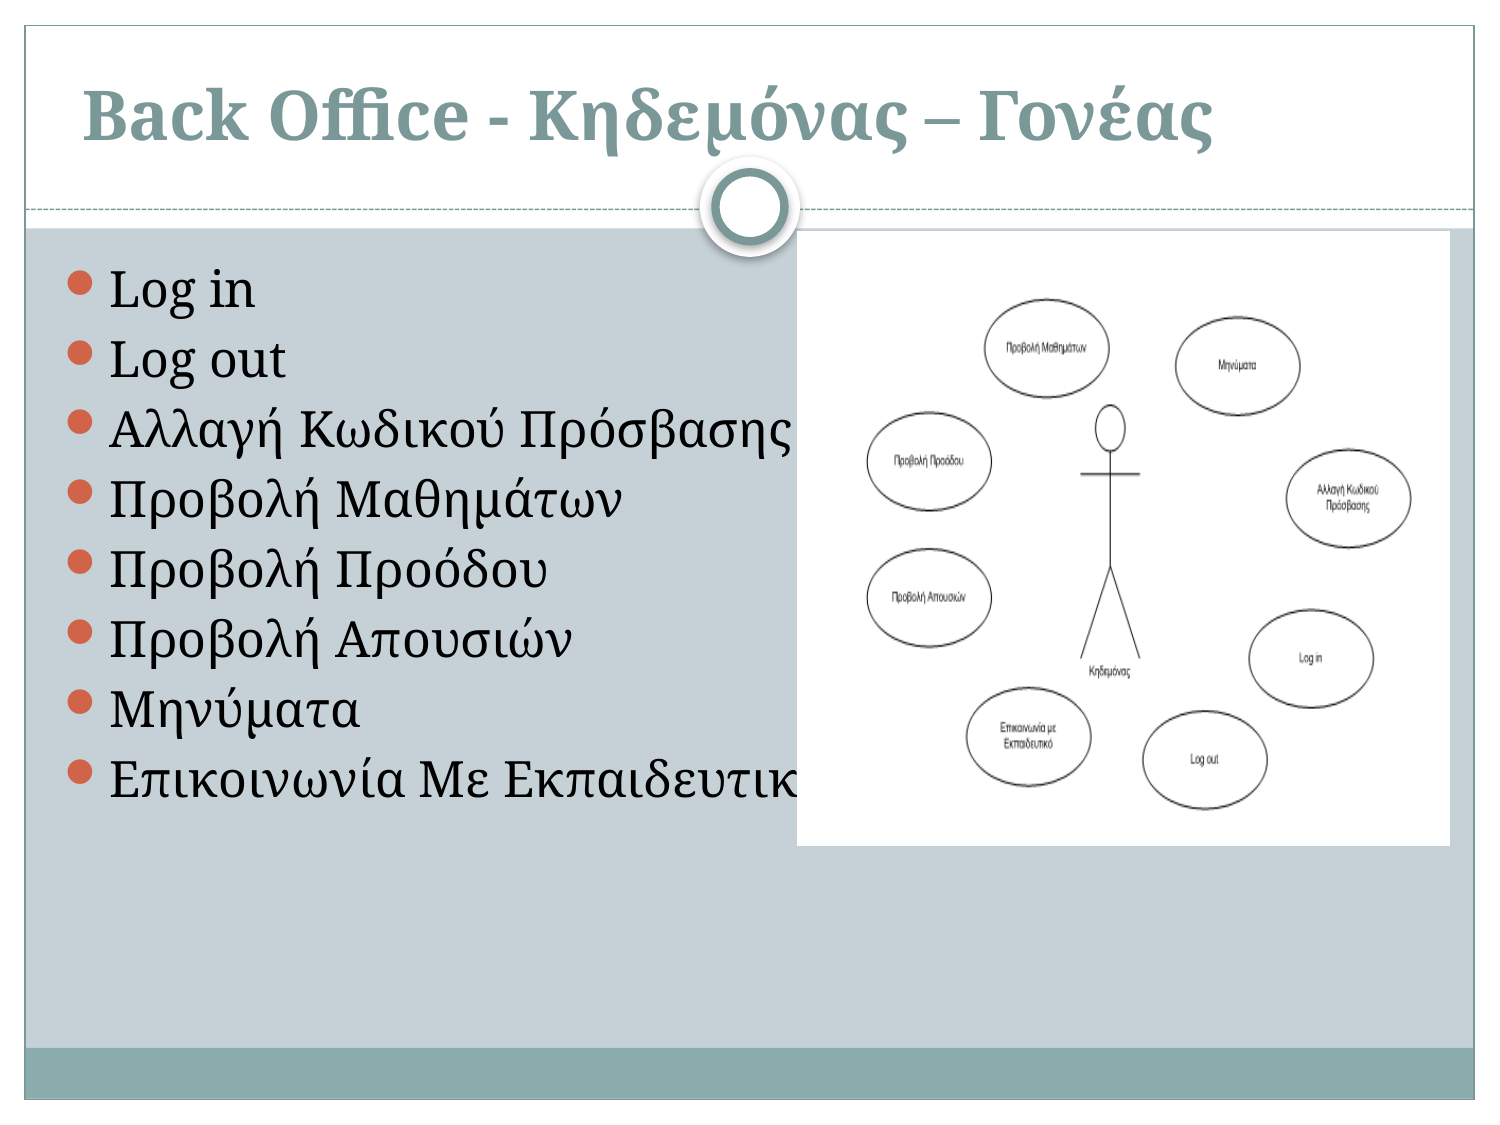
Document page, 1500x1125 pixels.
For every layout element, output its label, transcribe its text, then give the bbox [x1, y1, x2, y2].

list Log in Log out Αλλαγή Κωδικού Πρόσβασης Προβολή Μαθημάτων Προβολή Προόδου Προβολή Απουσιών Μηνύματα Επικοινωνία Με Eκπαιδευτικό [49, 250, 1445, 1001]
title Back Office - Κηδεμόνας – Γονέας [49, 37, 1450, 162]
picture [796, 231, 1451, 847]
